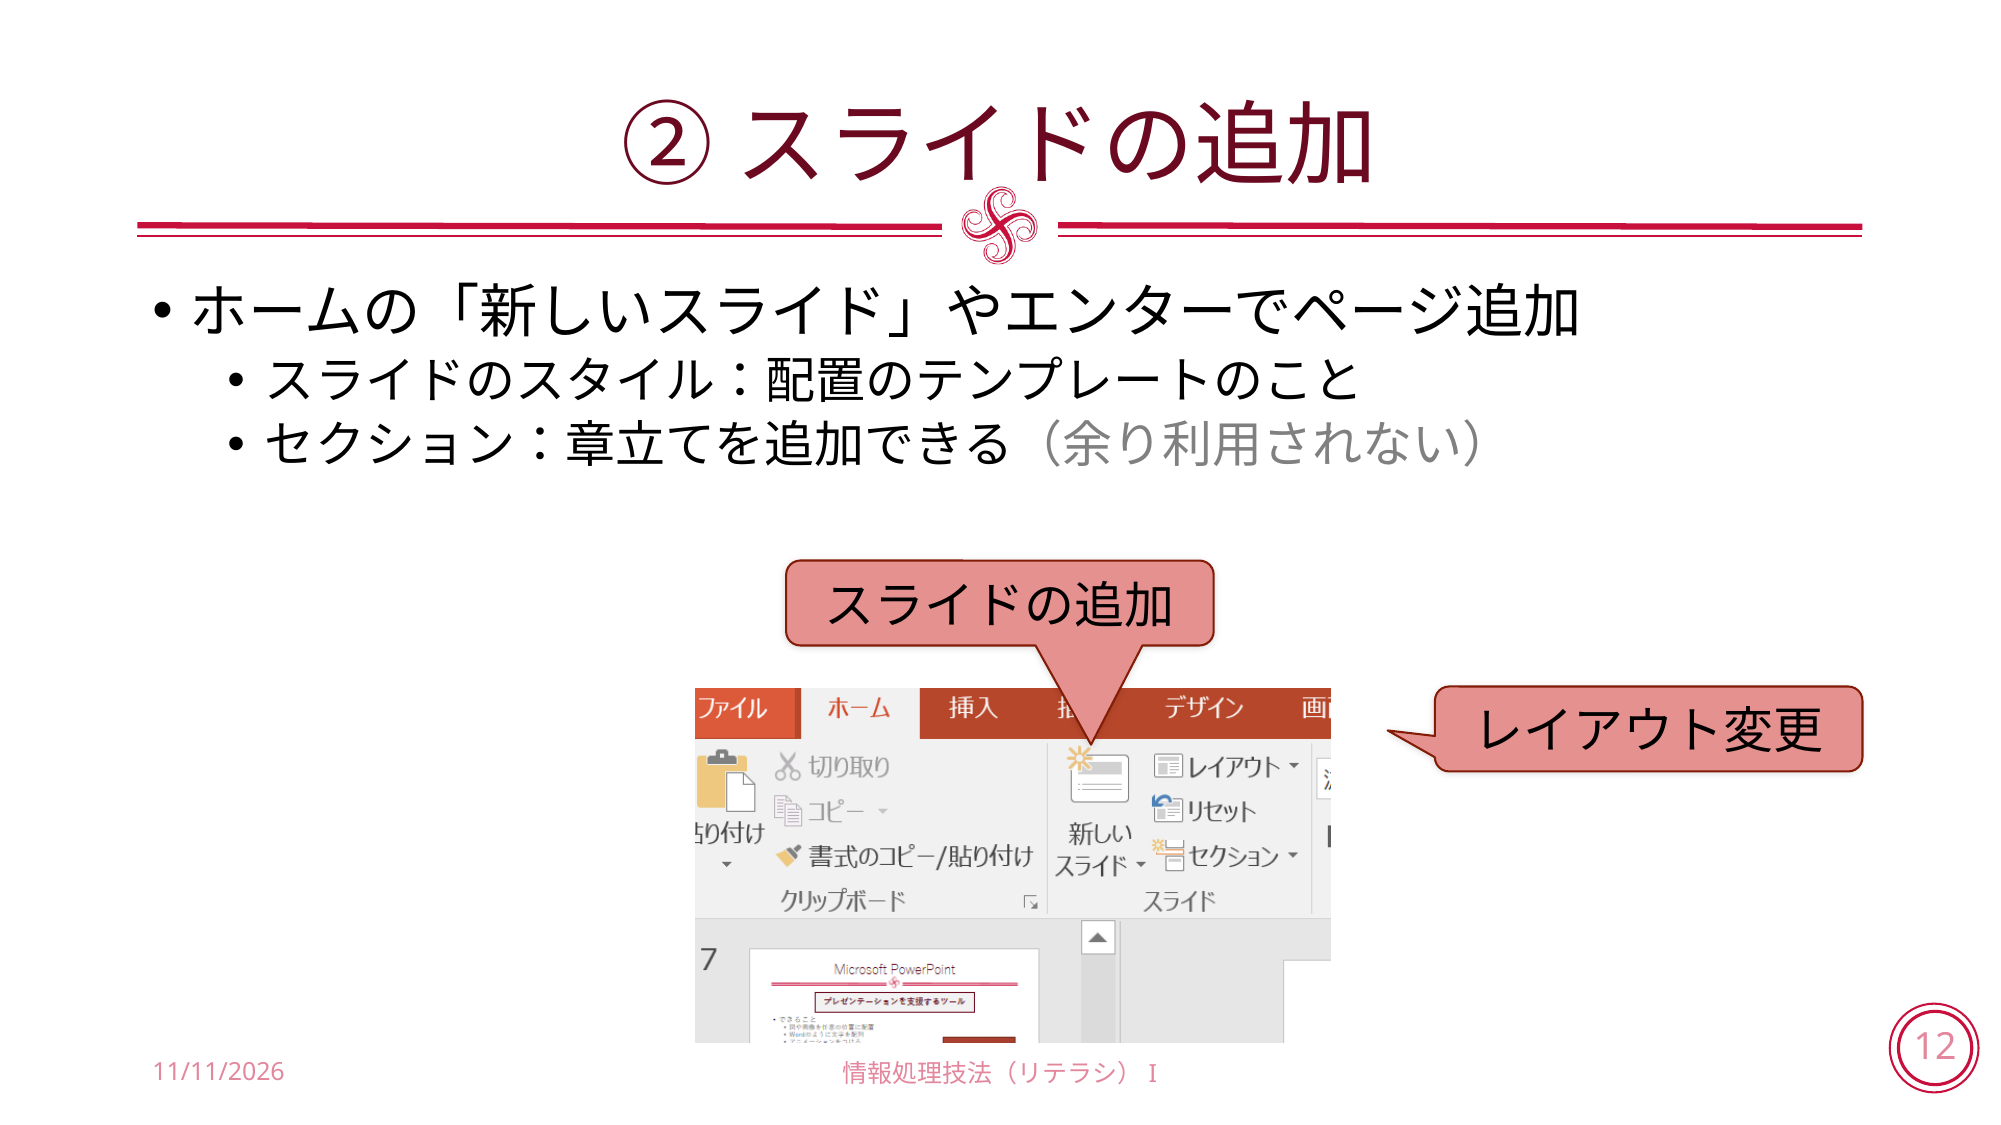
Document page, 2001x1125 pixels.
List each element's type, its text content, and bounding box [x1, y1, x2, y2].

footer 情報処理技法（リテラシ）I [662, 1042, 1338, 1103]
title ②スライドの追加 [137, 59, 1863, 237]
list ホームの「新しいスライド」やエンターでページ追加 スライドのスタイル：配置のテンプレートのこと セクション：章立てを追加できる（余り利用されない） [137, 274, 1863, 1014]
text_box スライドの追加 [786, 560, 1214, 688]
picture [695, 688, 1331, 1043]
picture [959, 237, 1041, 268]
text_box レイアウト変更 [1387, 686, 1863, 772]
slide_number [137, 1042, 588, 1103]
